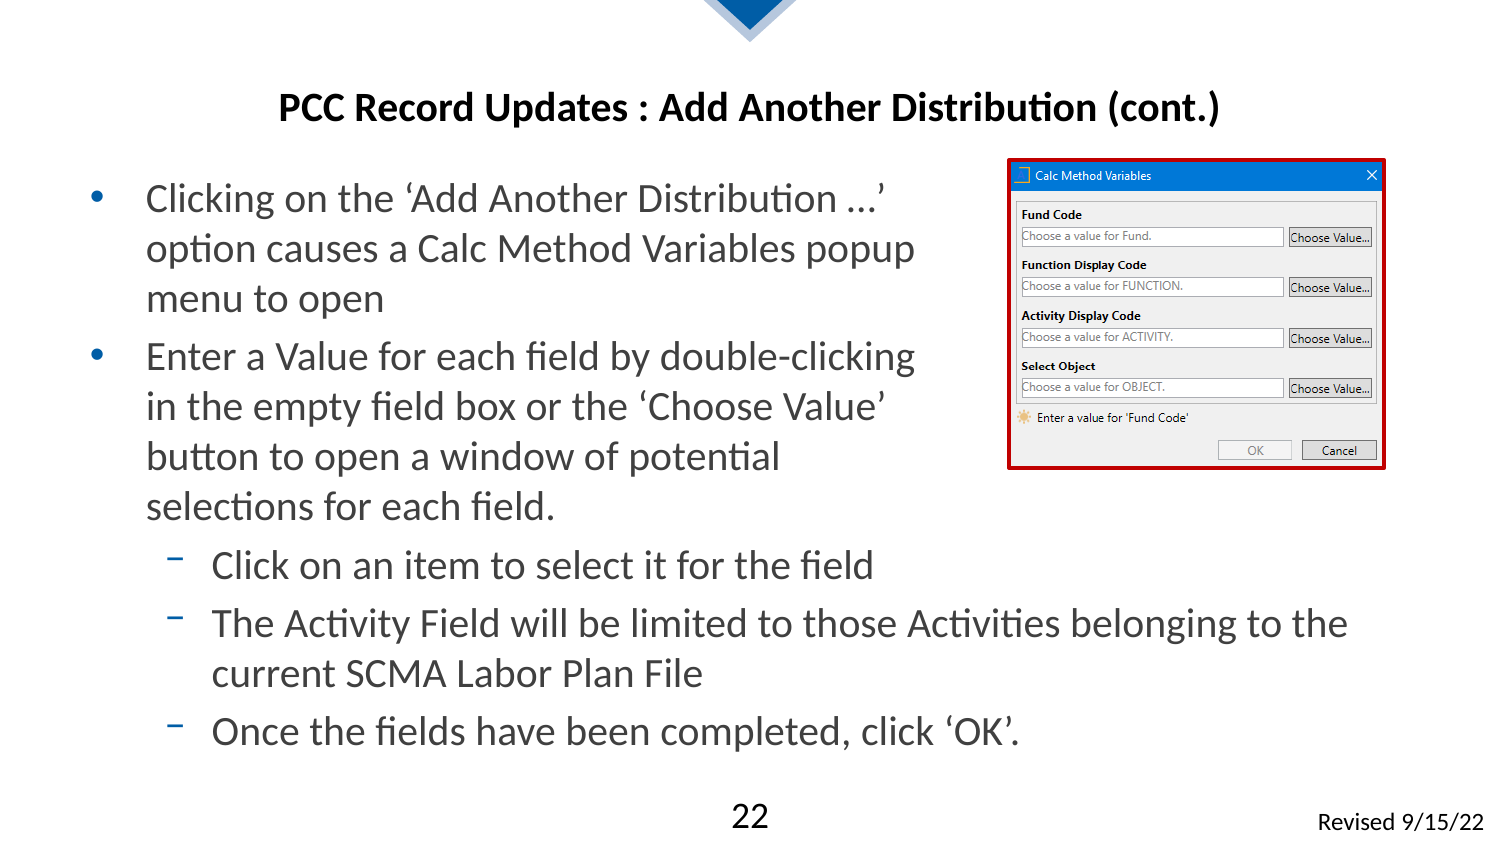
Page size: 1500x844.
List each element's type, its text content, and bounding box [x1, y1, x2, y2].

text_box Clicking on the ‘Add Another Distribution …’ option causes a Calc Method Variables popup menu to open Enter a Value for each field by double-clicking in the empty field box or the ‘Choose Value’ button to open a window of potential selections for each field. Click on an item to select it for the field The Activity Field will be limited to those Activities belonging to the current SCMA Labor Plan File Once the fields have been completed, click ‘OK’. [74, 163, 1425, 784]
title PCC Record Updates : Add Another Distribution (cont.) [75, 71, 1425, 135]
text_box 22 [0, 784, 1500, 844]
picture [1010, 162, 1383, 466]
